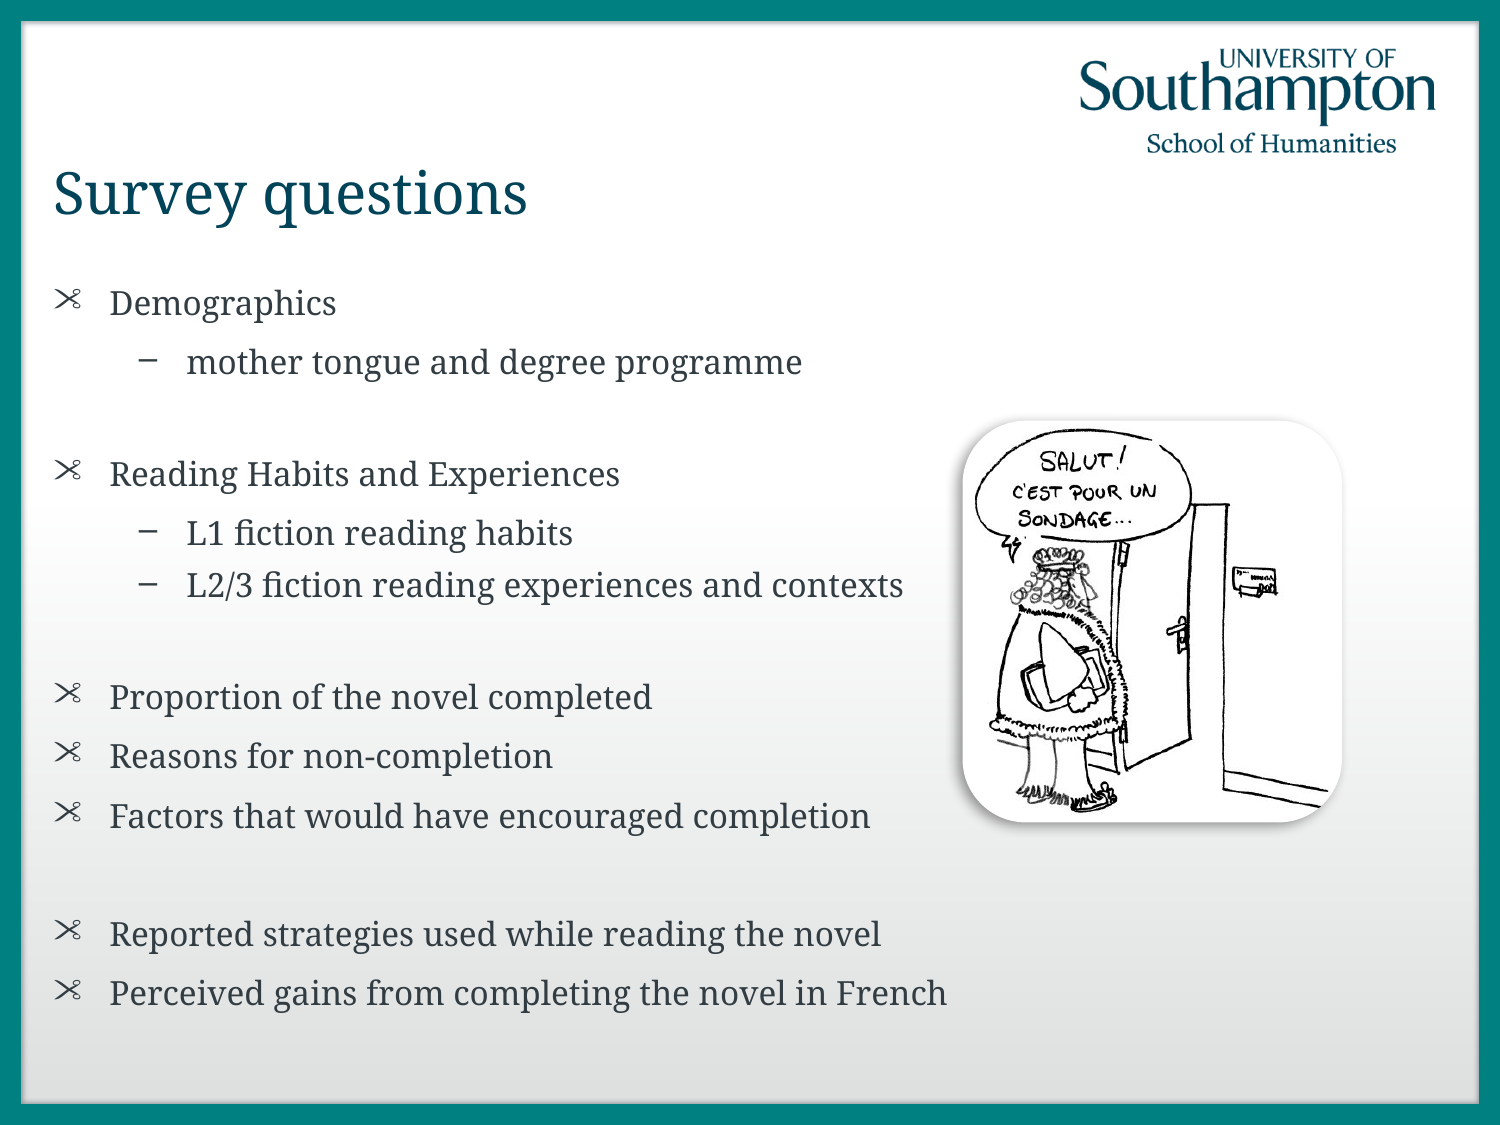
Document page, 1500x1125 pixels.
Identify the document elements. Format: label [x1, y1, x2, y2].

picture [962, 420, 1343, 823]
text_box [0, 0, 1500, 1125]
